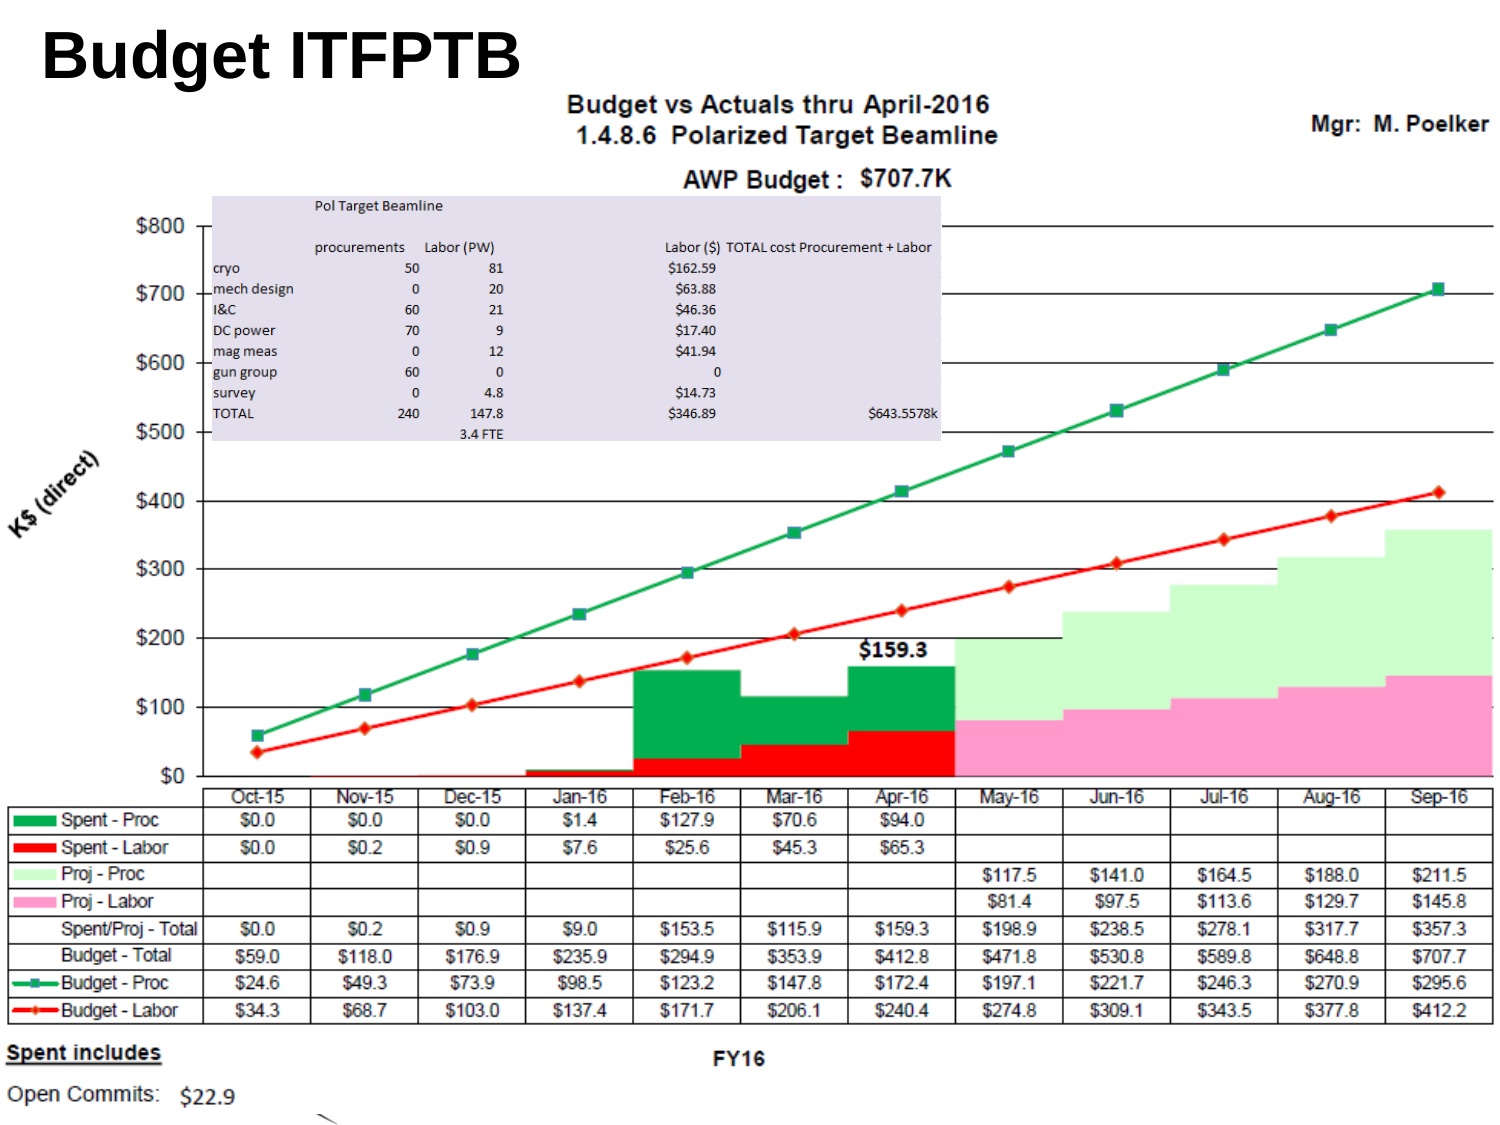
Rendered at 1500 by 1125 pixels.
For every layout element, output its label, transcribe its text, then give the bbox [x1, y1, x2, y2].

text_box Budget ITFPTB [0, 0, 565, 92]
picture [0, 92, 1500, 1125]
